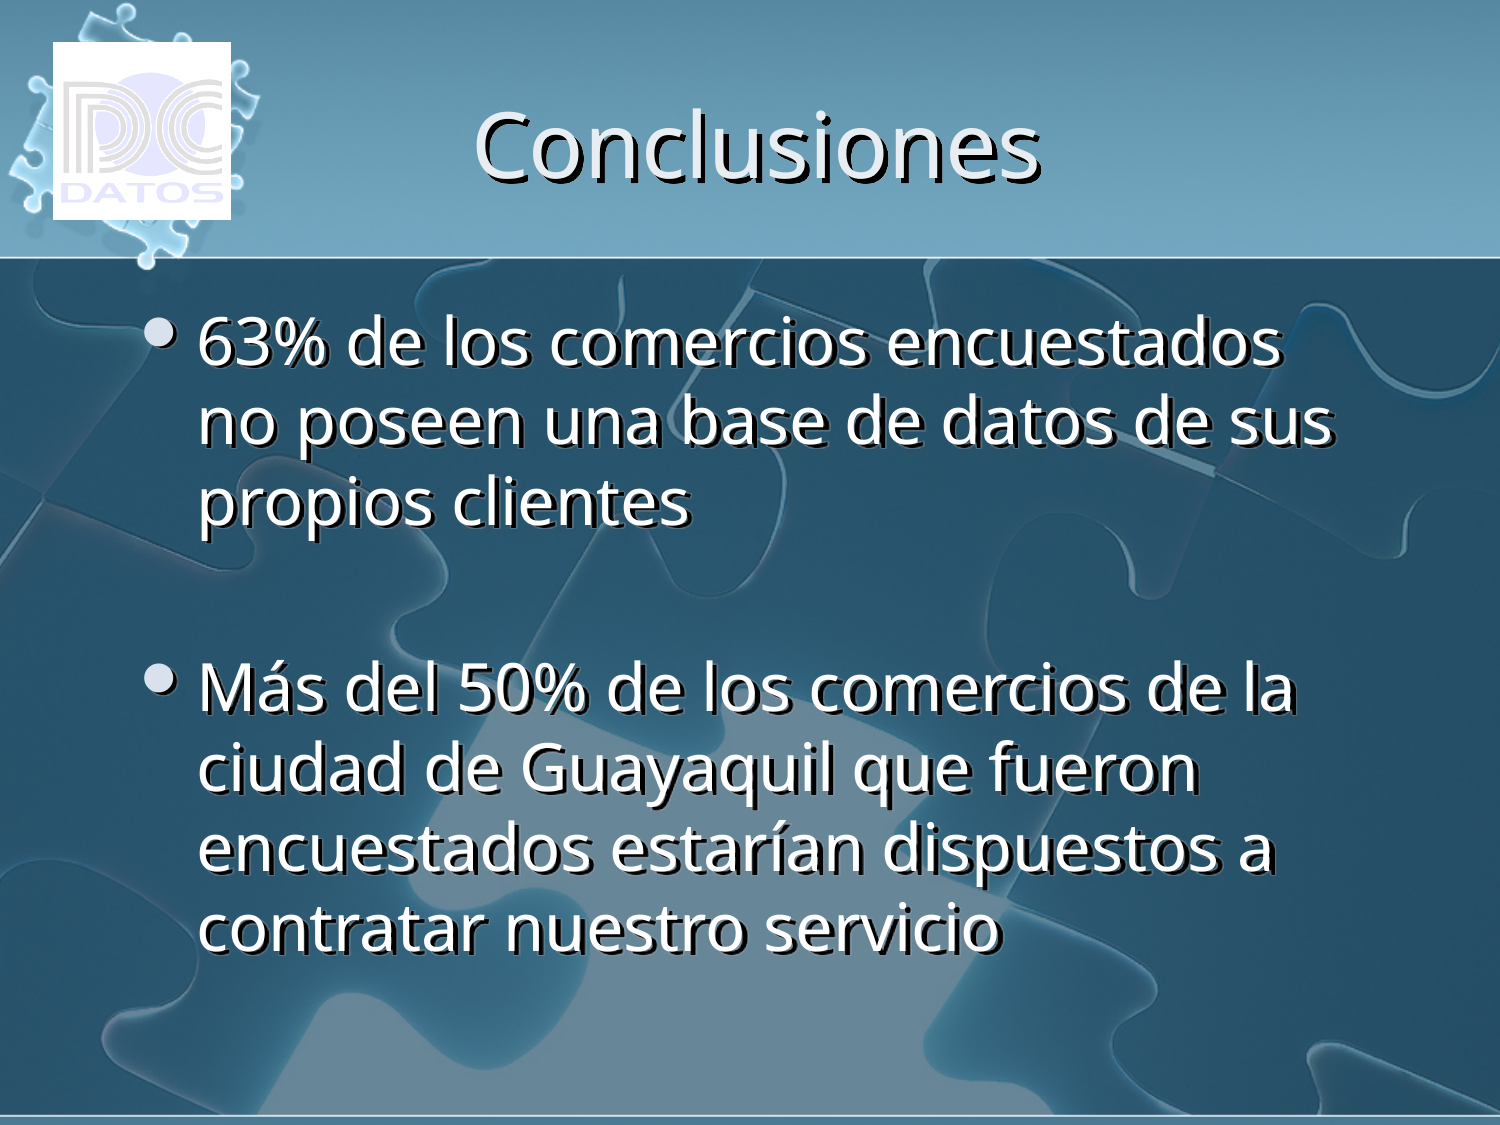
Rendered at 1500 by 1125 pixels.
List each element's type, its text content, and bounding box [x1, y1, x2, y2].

list 63% de los comercios encuestados no poseen una base de datos de sus propios clientes Más del 50% de los comercios de la ciudad de Guayaquil que fueron encuestados estarían dispuestos a contratar nuestro servicio [124, 290, 1388, 1071]
picture [0, 0, 1500, 1125]
title Conclusiones [124, 54, 1388, 230]
